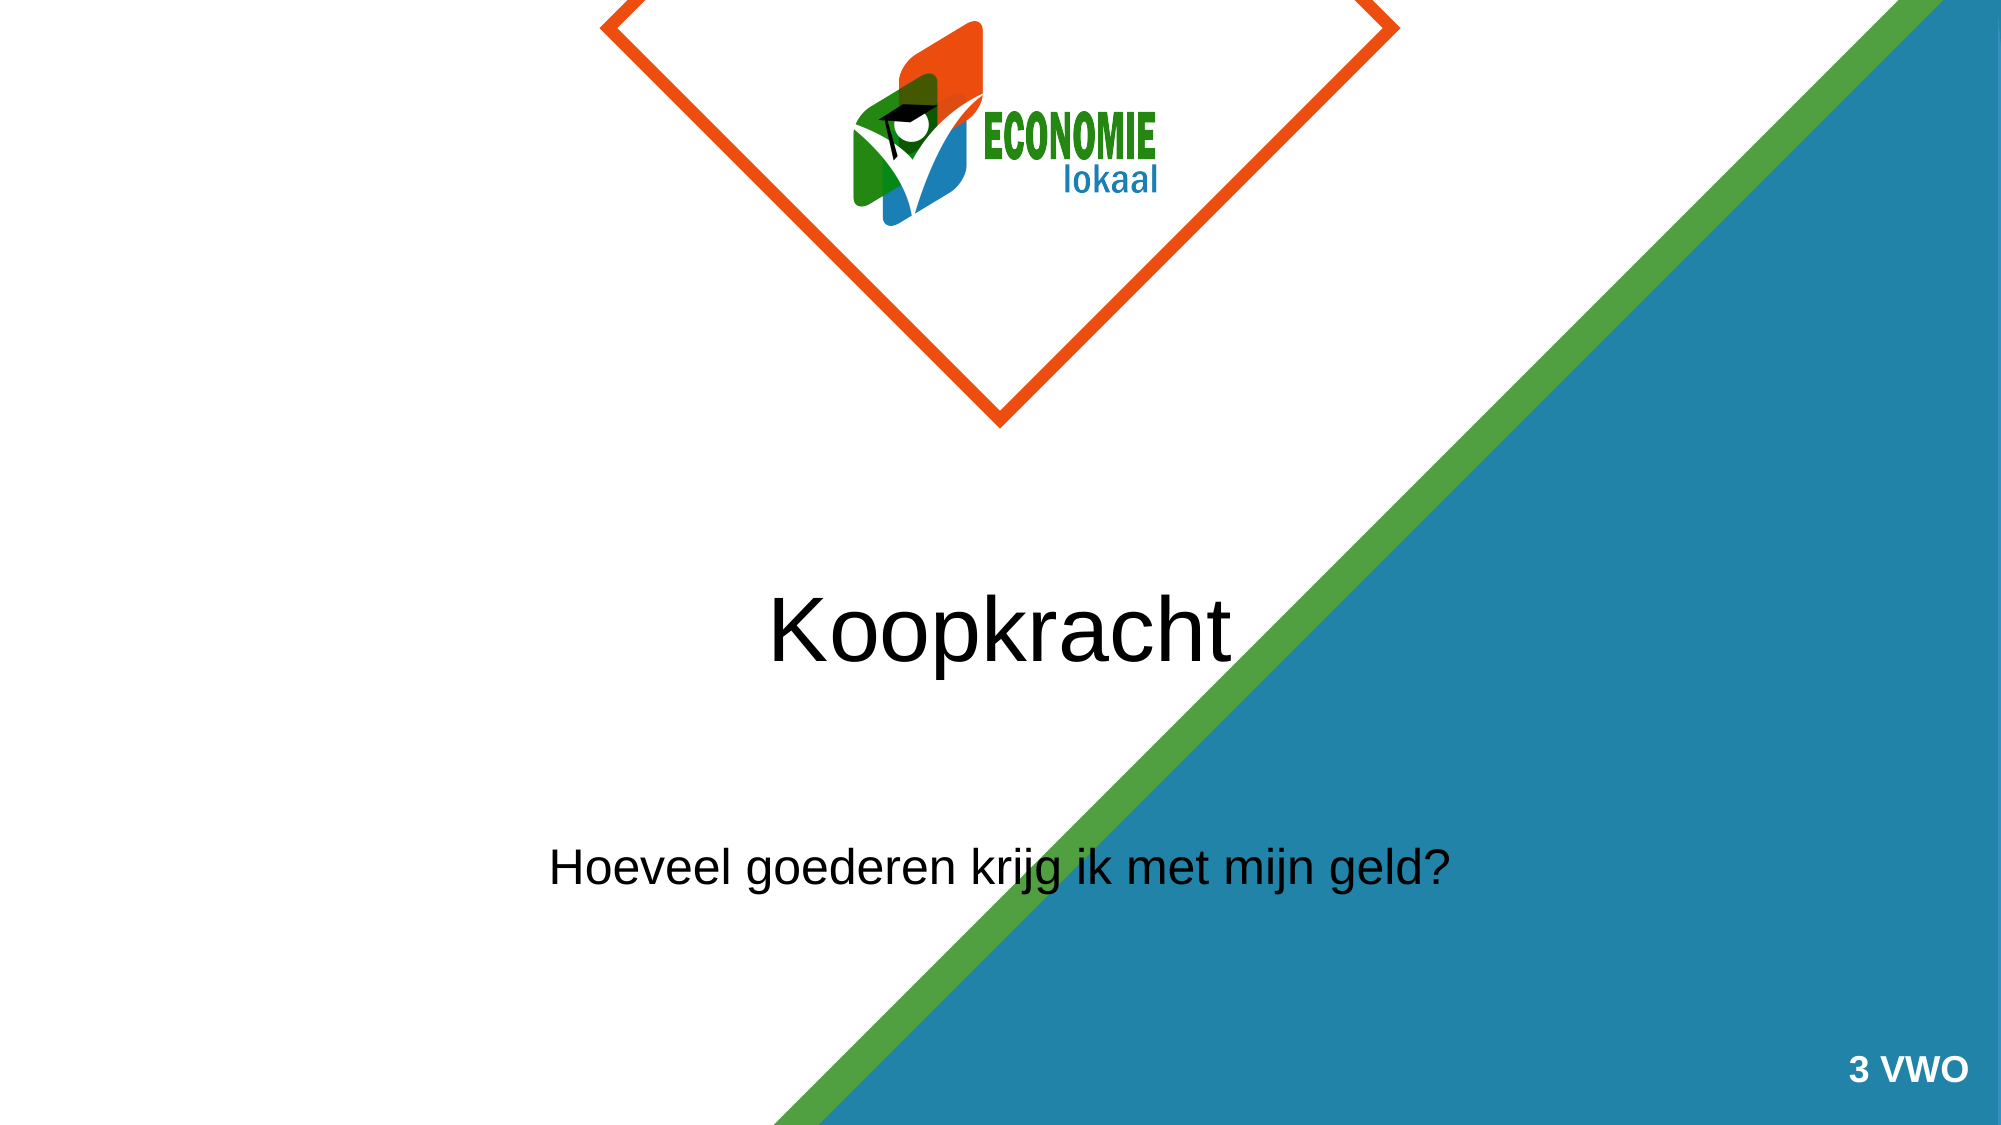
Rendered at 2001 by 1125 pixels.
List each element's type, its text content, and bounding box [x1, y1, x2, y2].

title Koopkracht [0, 485, 2000, 779]
picture [841, 21, 1159, 226]
subtitle Hoeveel goederen krijg ik met mijn geld? [0, 833, 2000, 950]
